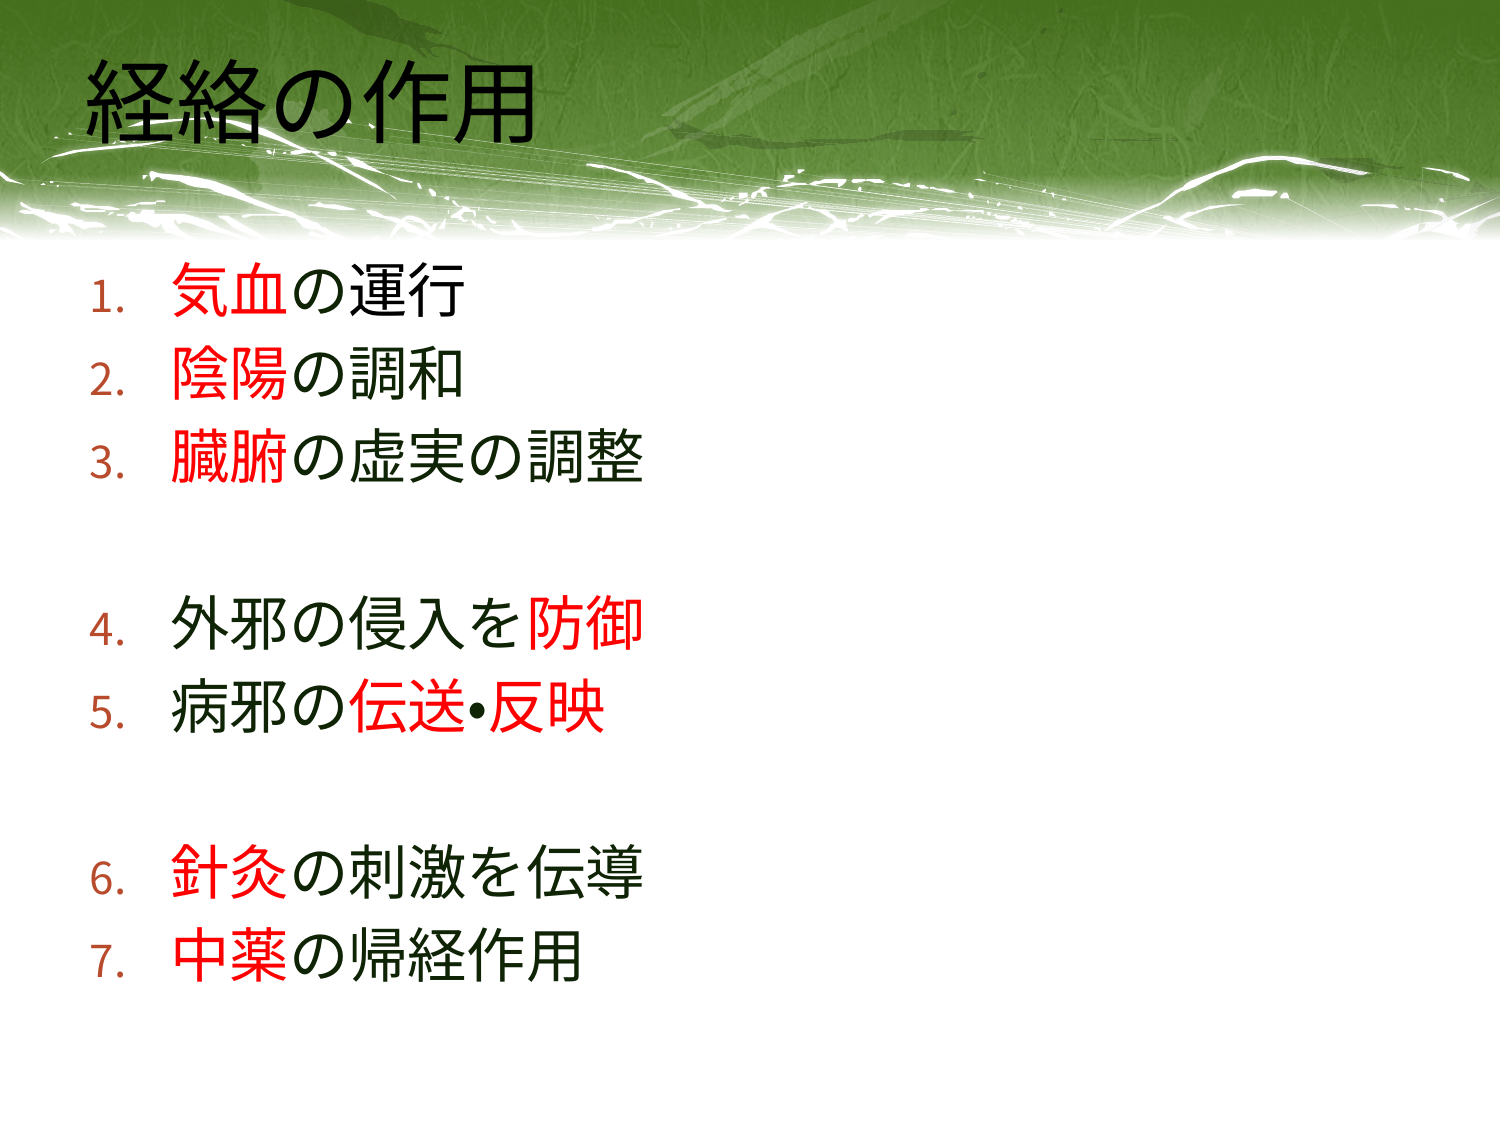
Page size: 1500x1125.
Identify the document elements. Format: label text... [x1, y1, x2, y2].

title 経絡の作用 [70, 35, 1421, 164]
list 気血の運行 陰陽の調和 臓腑の虚実の調整 外邪の侵入を防御 病邪の伝送・反映 針灸の刺激を伝導 中薬の帰経作用 [75, 246, 1425, 1005]
